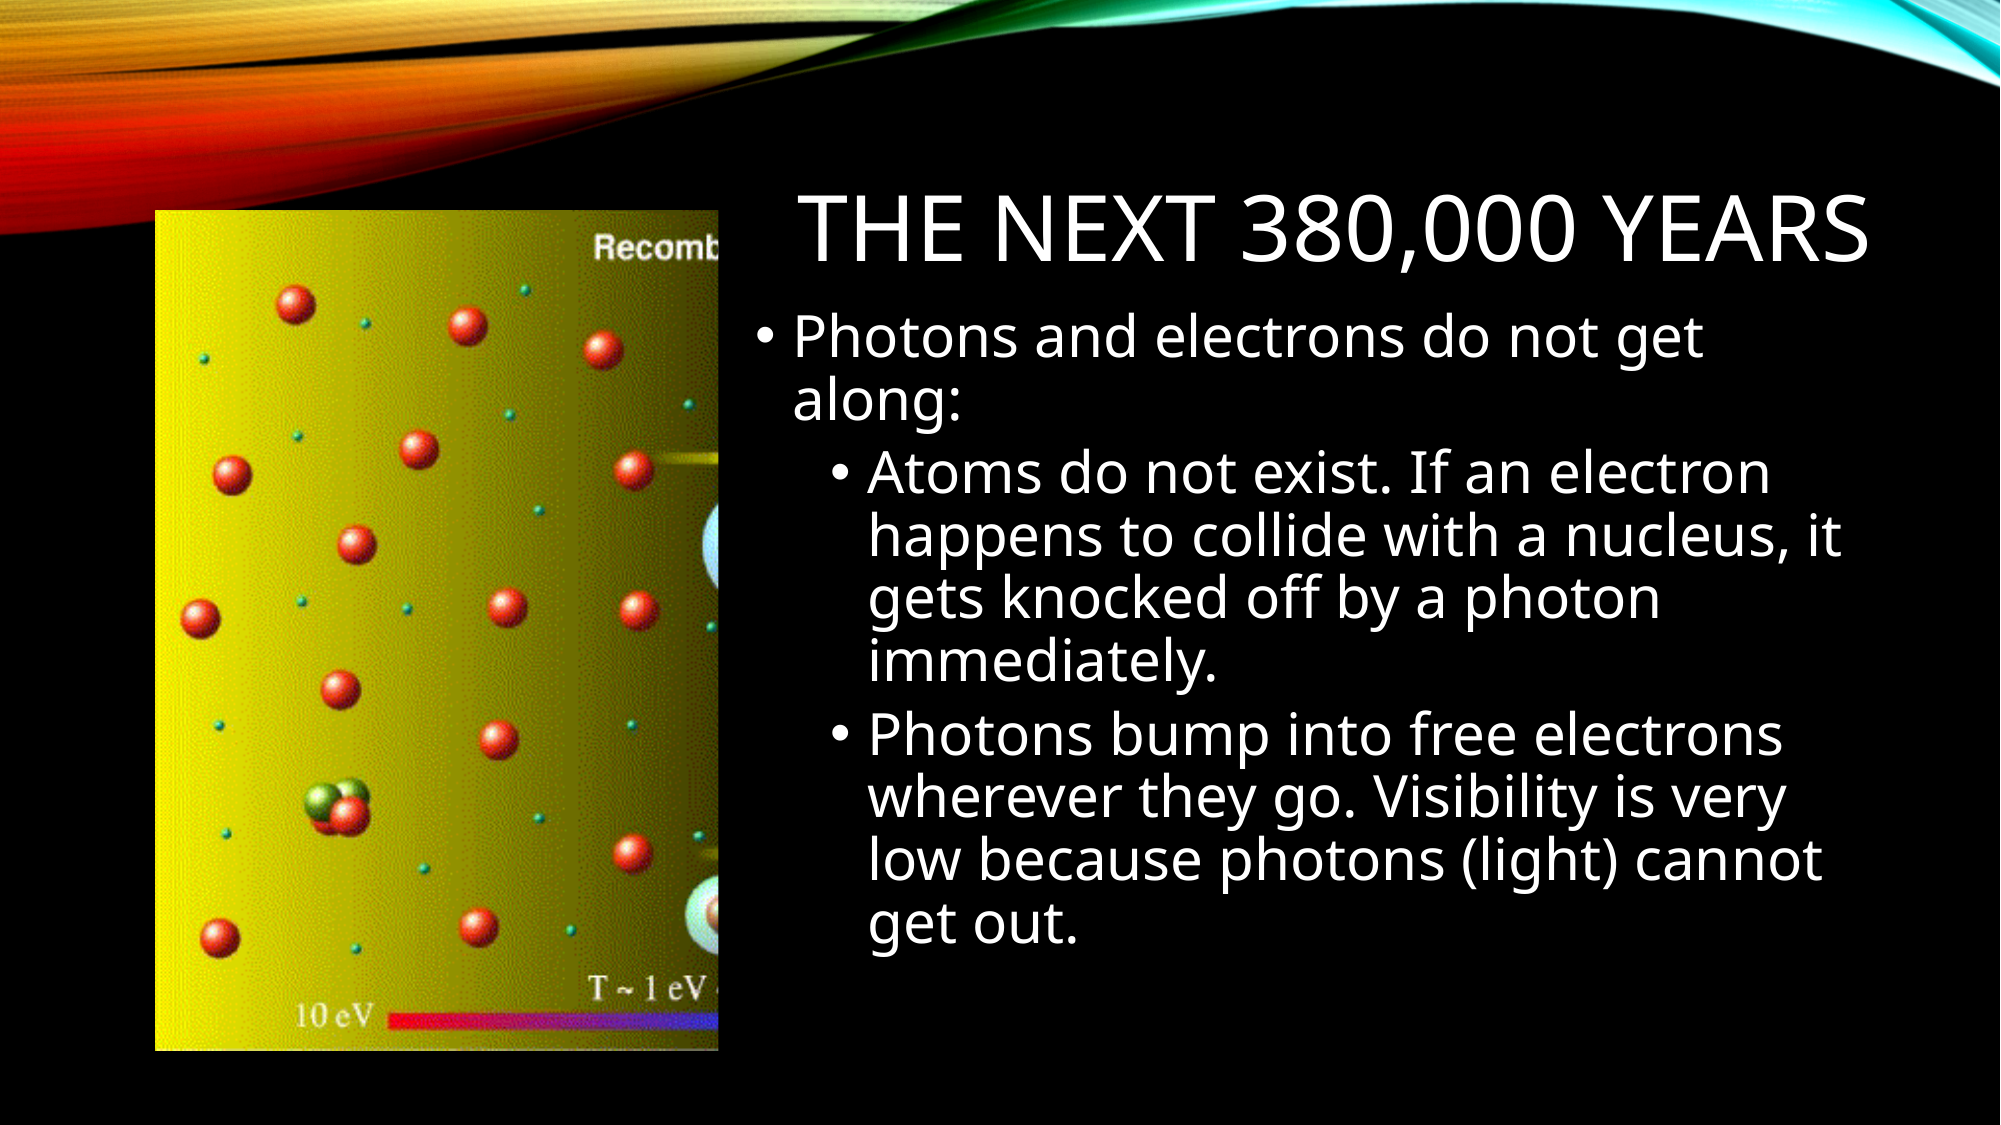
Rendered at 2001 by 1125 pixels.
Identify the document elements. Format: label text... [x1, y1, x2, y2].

picture [0, 0, 2000, 237]
title The Next 380,000 years [0, 125, 1888, 338]
picture [154, 210, 719, 1051]
list Photons and electrons do not get along: Atoms do not exist. If an electron happens to collide with a nucleus, it gets knocked off by a photon immediately. Photons bump into free electrons wherever they go. Visibility is very low because photons (light) cannot get out. [740, 299, 1863, 1085]
